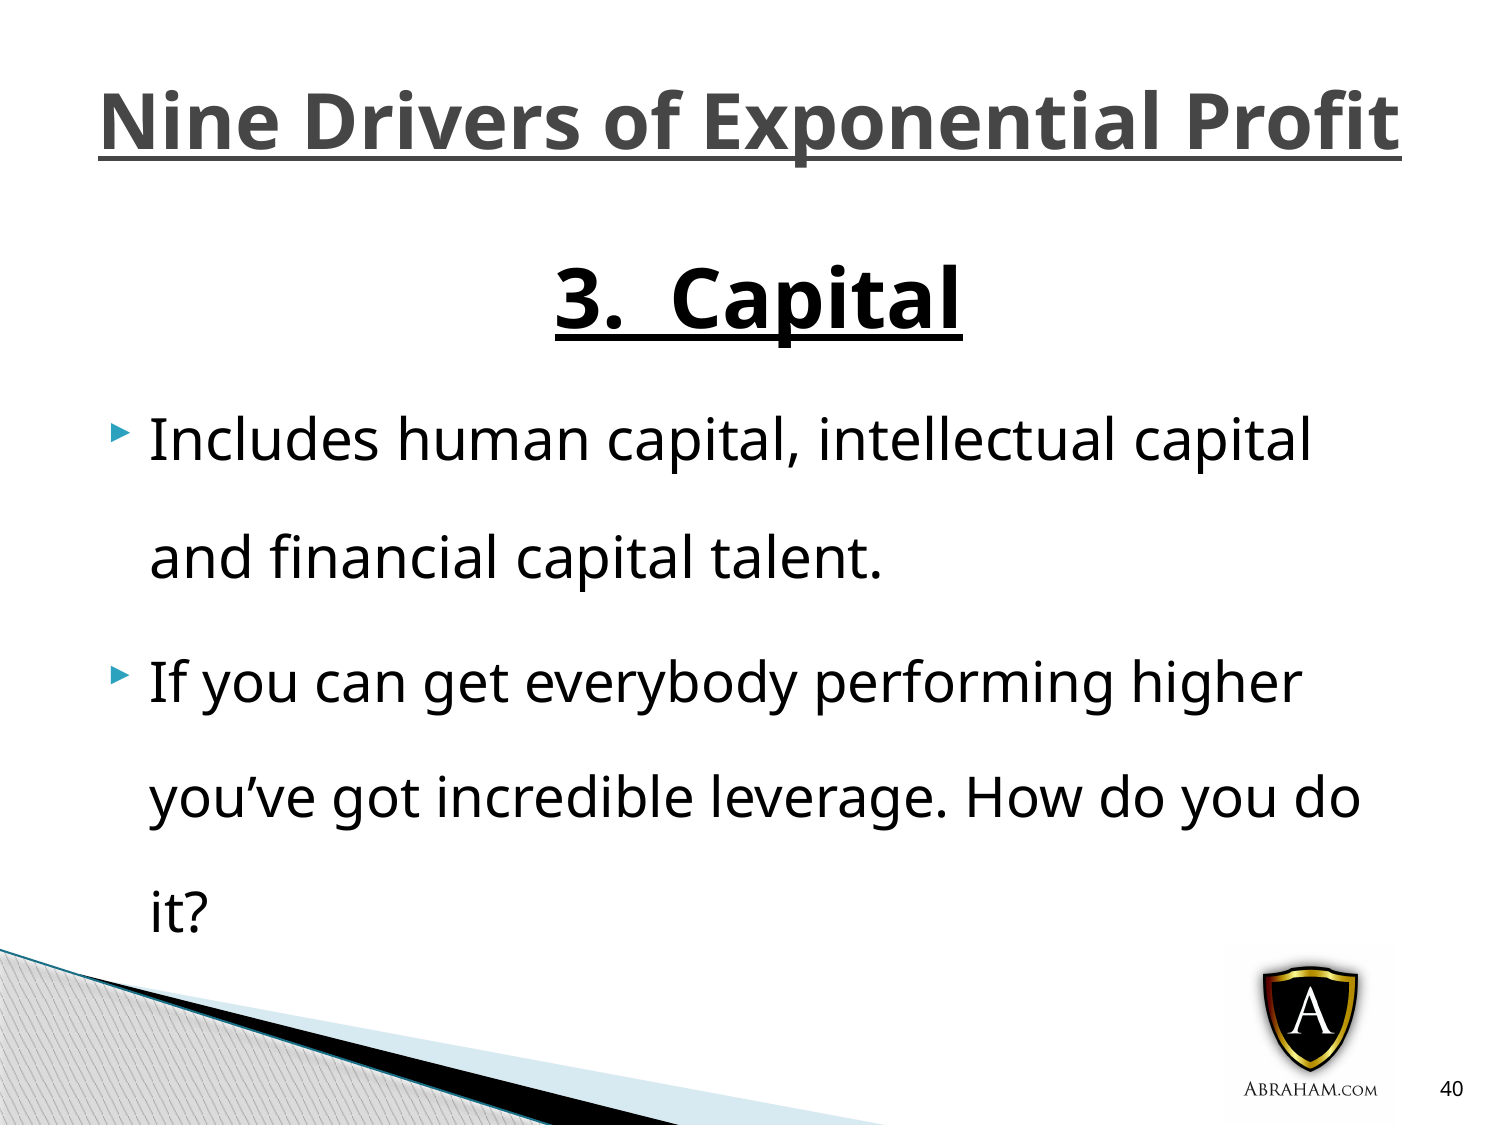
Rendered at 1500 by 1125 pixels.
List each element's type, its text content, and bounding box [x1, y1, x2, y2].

list 3. Capital Includes human capital, intellectual capital and financial capital talent. If you can get everybody performing higher you’ve got incredible leverage. How do you do it? [75, 237, 1425, 1125]
picture [1224, 943, 1397, 1125]
slide_number 40 [1403, 1051, 1479, 1112]
title Nine Drivers of Exponential Profit [75, 24, 1425, 213]
